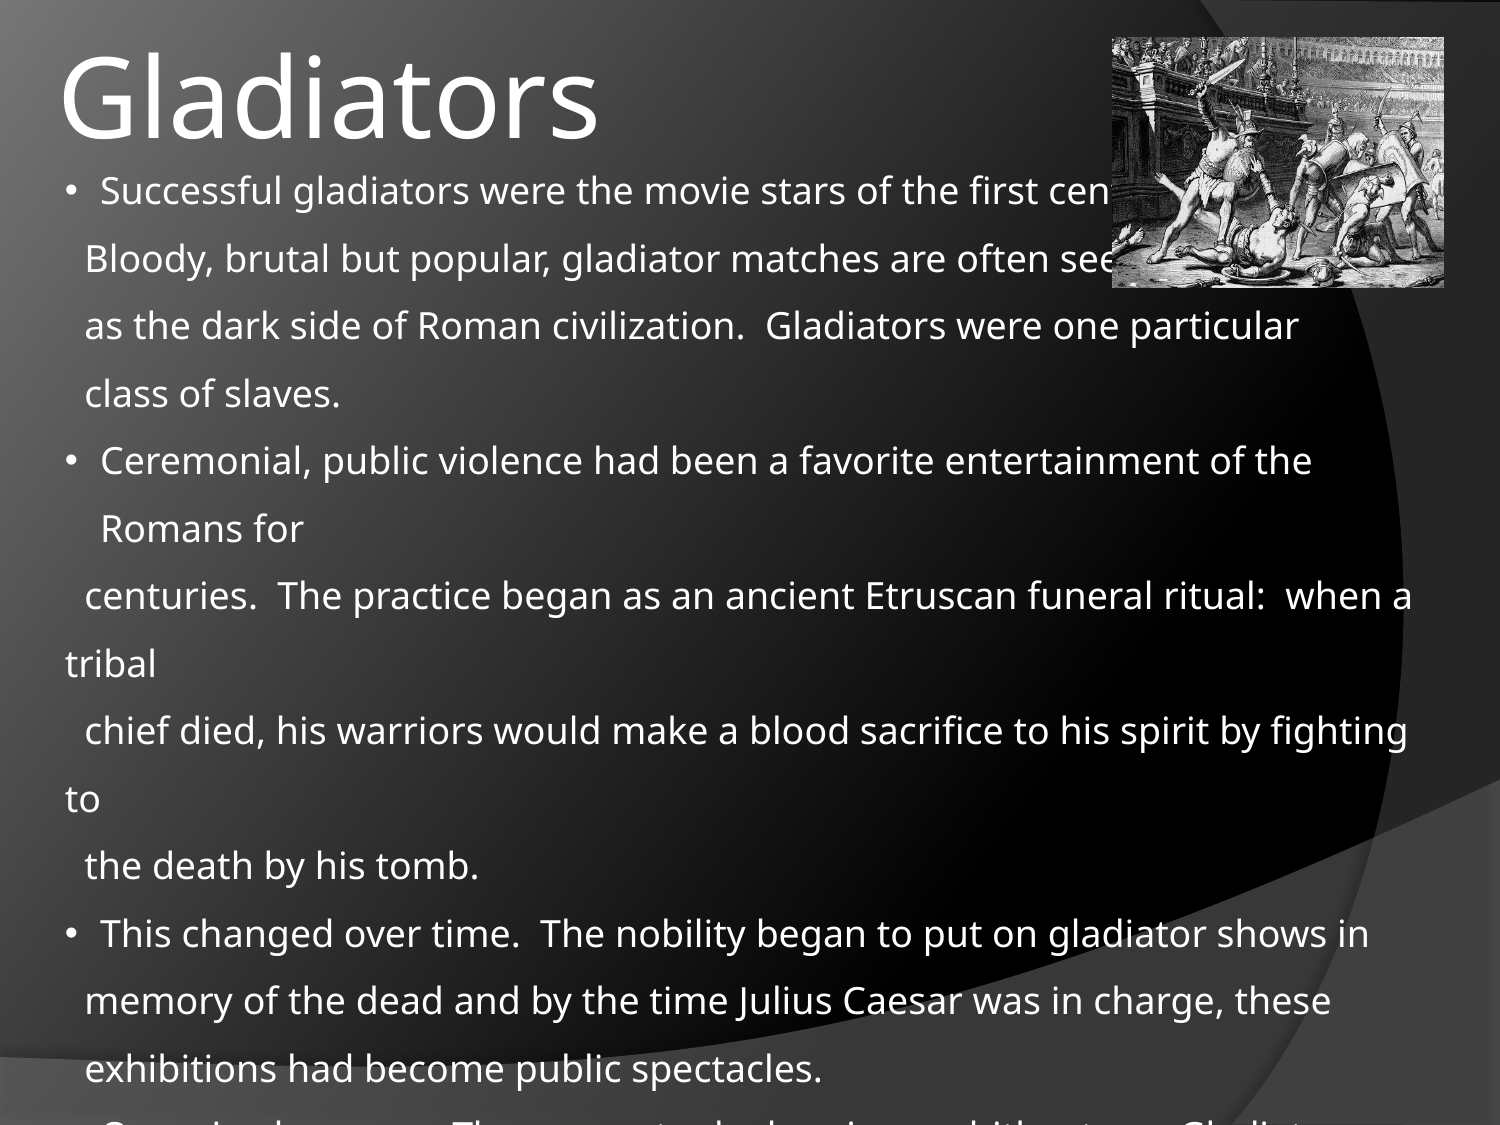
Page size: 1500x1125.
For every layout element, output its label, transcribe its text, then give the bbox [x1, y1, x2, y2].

text_box Successful gladiators were the movie stars of the first century. Bloody, brutal but popular, gladiator matches are often seen as the dark side of Roman civilization. Gladiators were one particular class of slaves. Ceremonial, public violence had been a favorite entertainment of the Romans for centuries. The practice began as an ancient Etruscan funeral ritual: when a tribal chief died, his warriors would make a blood sacrifice to his spirit by fighting to the death by his tomb. This changed over time. The nobility began to put on gladiator shows in memory of the dead and by the time Julius Caesar was in charge, these exhibitions had become public spectacles. Organized games - The games took place in amphitheaters. Gladiators would be sent to the arena to fight to the death before cheering crowds of _________. As the contests became more organized gladiators became more ___________. [50, 137, 1438, 1125]
picture [1112, 37, 1444, 288]
title Gladiators [49, 0, 1313, 188]
